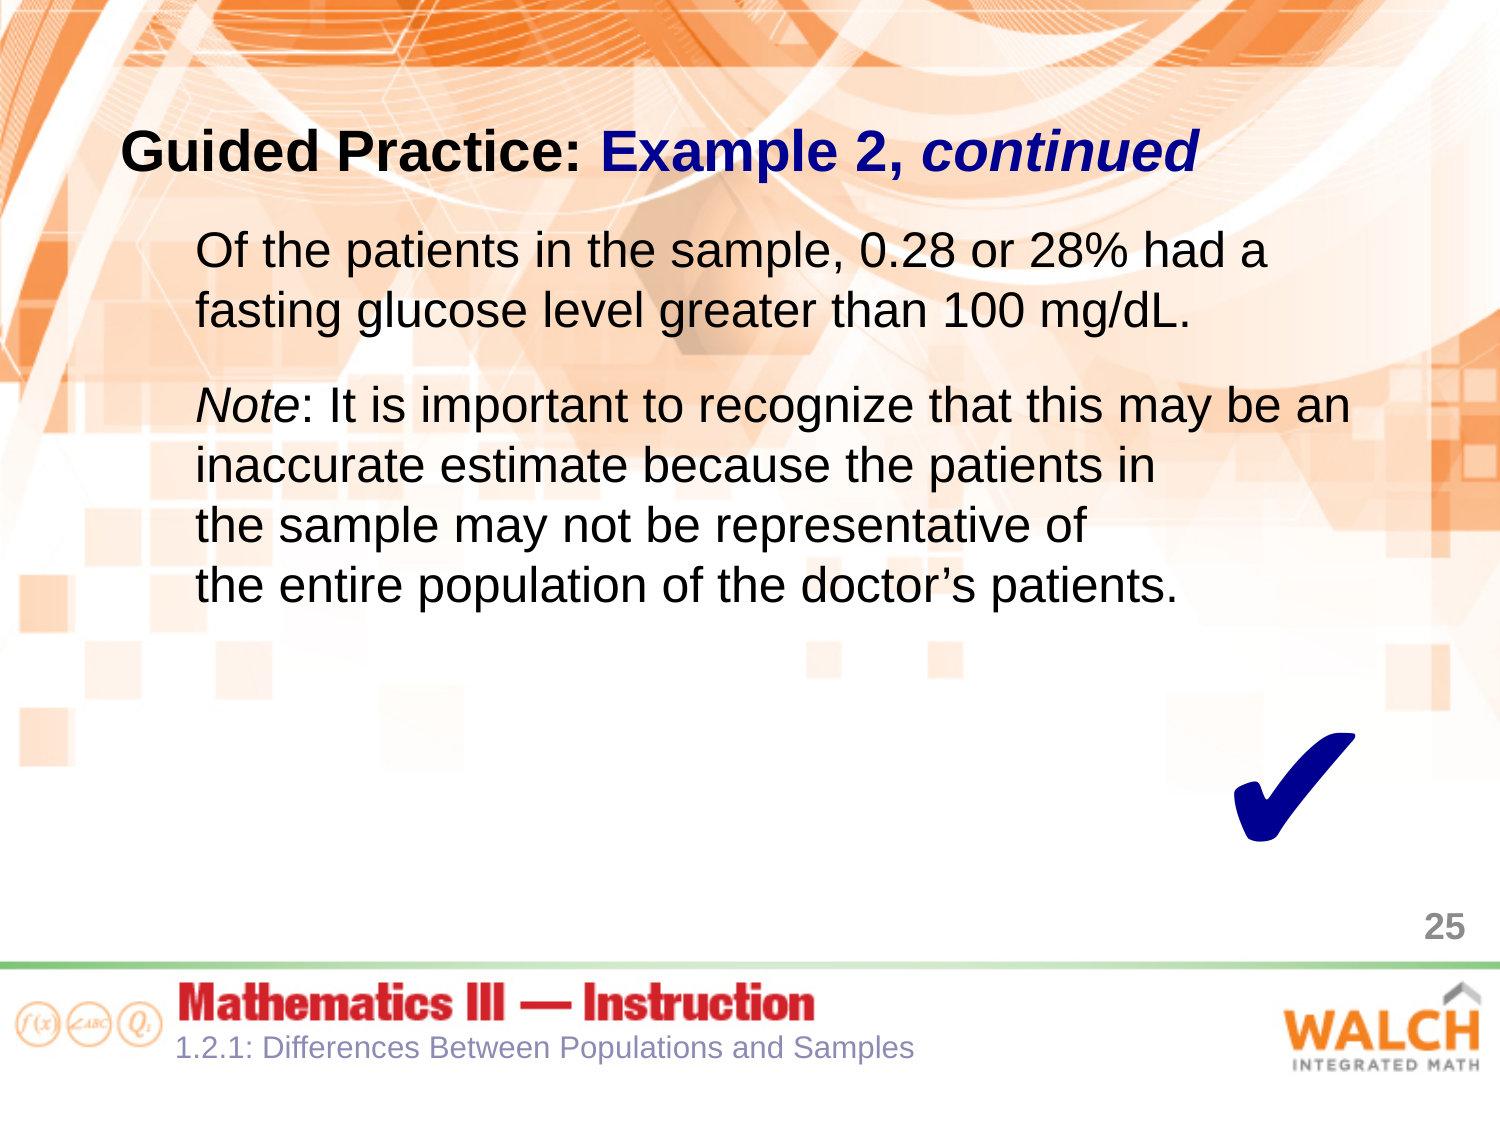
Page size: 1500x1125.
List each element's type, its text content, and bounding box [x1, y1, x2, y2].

footer 1.2.1: Differences Between Populations and Samples [160, 1024, 1102, 1069]
subtitle Guided Practice: Example 2, continued Of the patients in the sample, 0.28 or 28% had a fasting glucose level greater than 100 mg/dL. Note: It is important to recognize that this may be an inaccurate estimate because the patients in the sample may not be representative of the entire population of the doctor’s patients. [105, 105, 1443, 968]
picture [0, 0, 1500, 1091]
text_box ✔ [1128, 651, 1394, 907]
slide_number 25 [1361, 901, 1481, 949]
